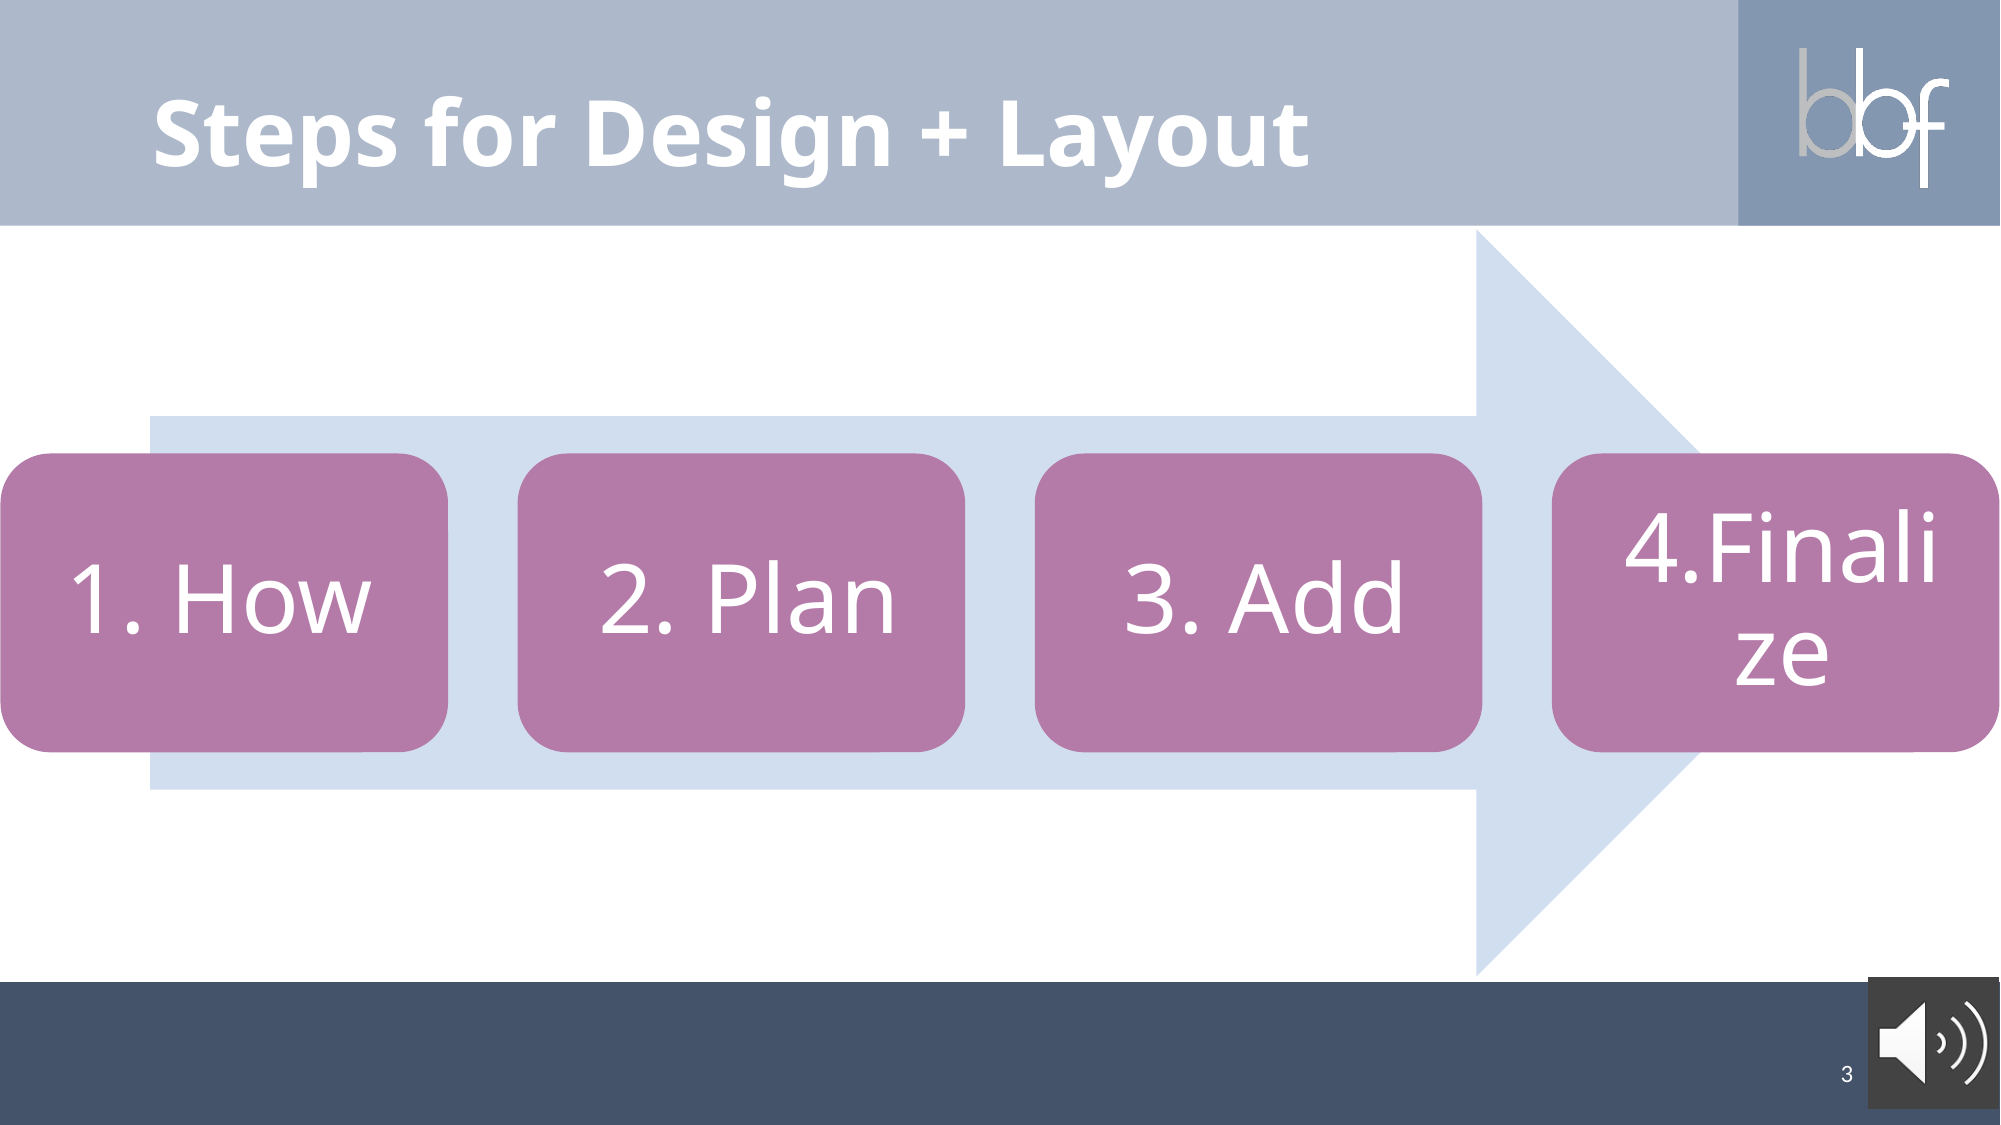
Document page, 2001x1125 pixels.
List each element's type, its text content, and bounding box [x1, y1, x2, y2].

slide_number 3 [1713, 1042, 1866, 1103]
title Steps for Design + Layout [137, 77, 1703, 198]
picture [1866, 976, 2000, 1110]
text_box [0, 229, 2000, 977]
